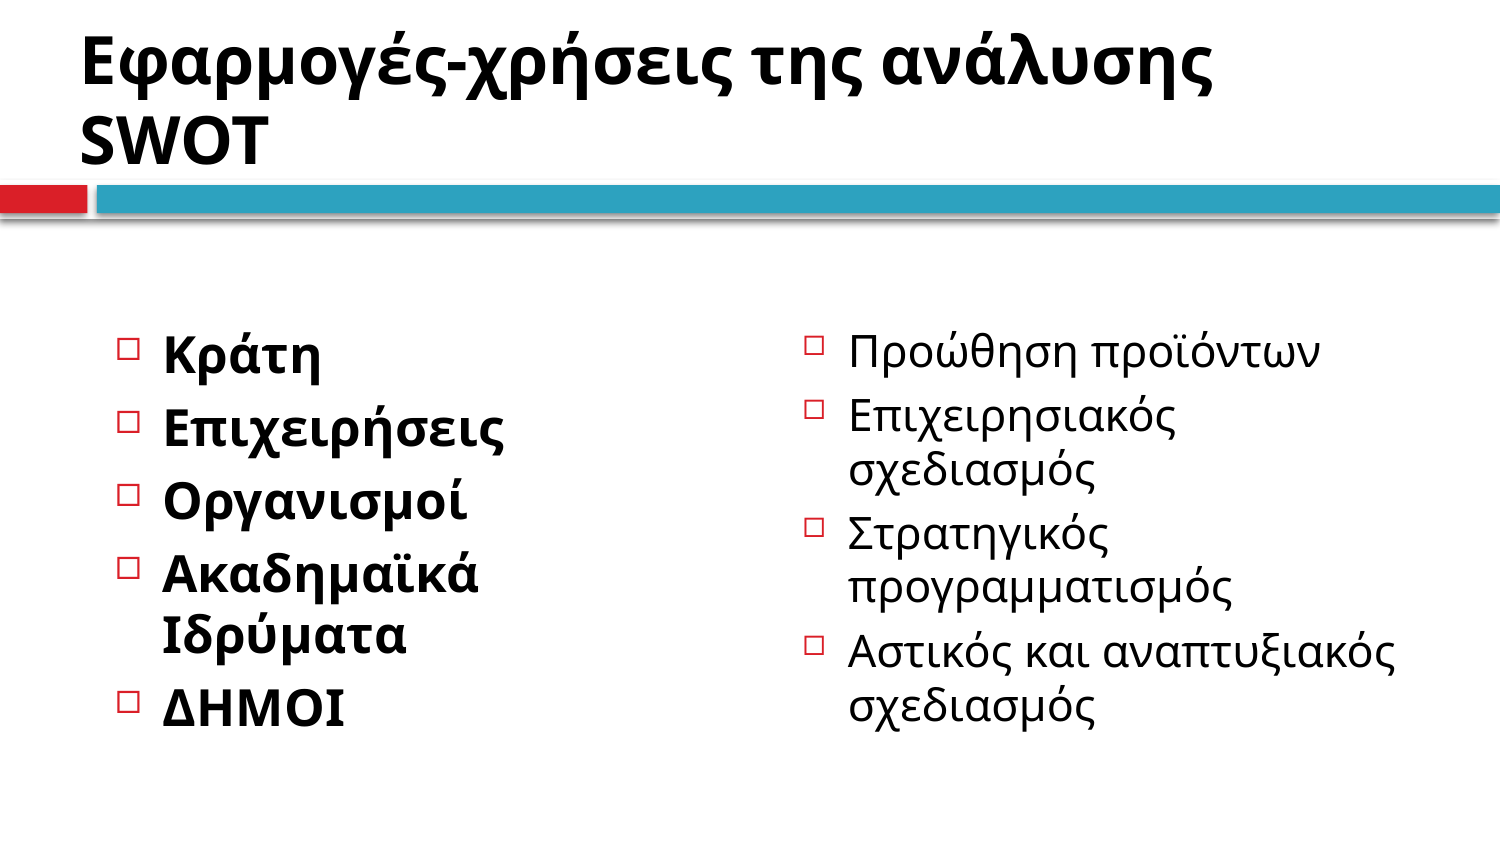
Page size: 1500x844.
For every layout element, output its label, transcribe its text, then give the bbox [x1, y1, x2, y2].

list Προώθηση προϊόντων Επιχειρησιακός σχεδιασμός Στρατηγικός προγραμματισμός Αστικός και αναπτυξιακός σχεδιασμός [787, 314, 1425, 747]
title Εφαρμογές-χρήσεις της ανάλυσης SWOT [64, 20, 1403, 186]
list Κράτη Επιχειρήσεις Οργανισμοί Ακαδημαϊκά Ιδρύματα ΔΗΜΟΙ [99, 314, 738, 747]
